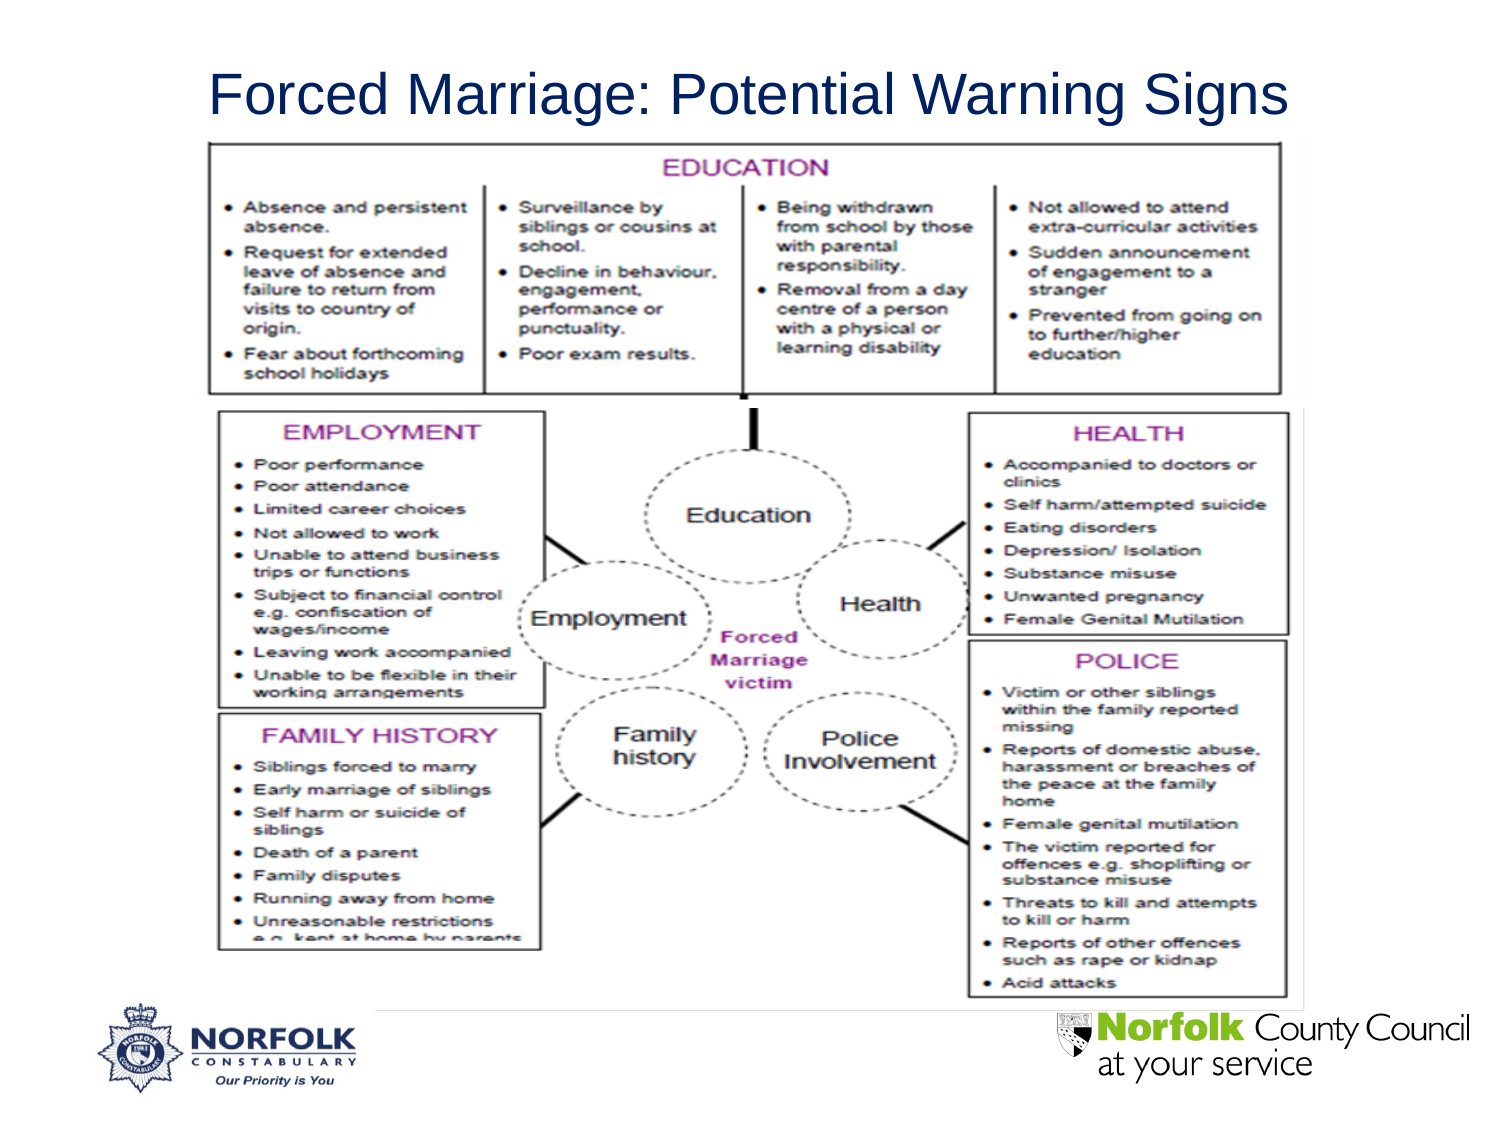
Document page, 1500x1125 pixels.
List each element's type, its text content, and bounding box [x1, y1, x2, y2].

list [194, 136, 1306, 401]
title Forced Marriage: Potential Warning Signs [75, 45, 1425, 138]
picture [78, 408, 1470, 1109]
